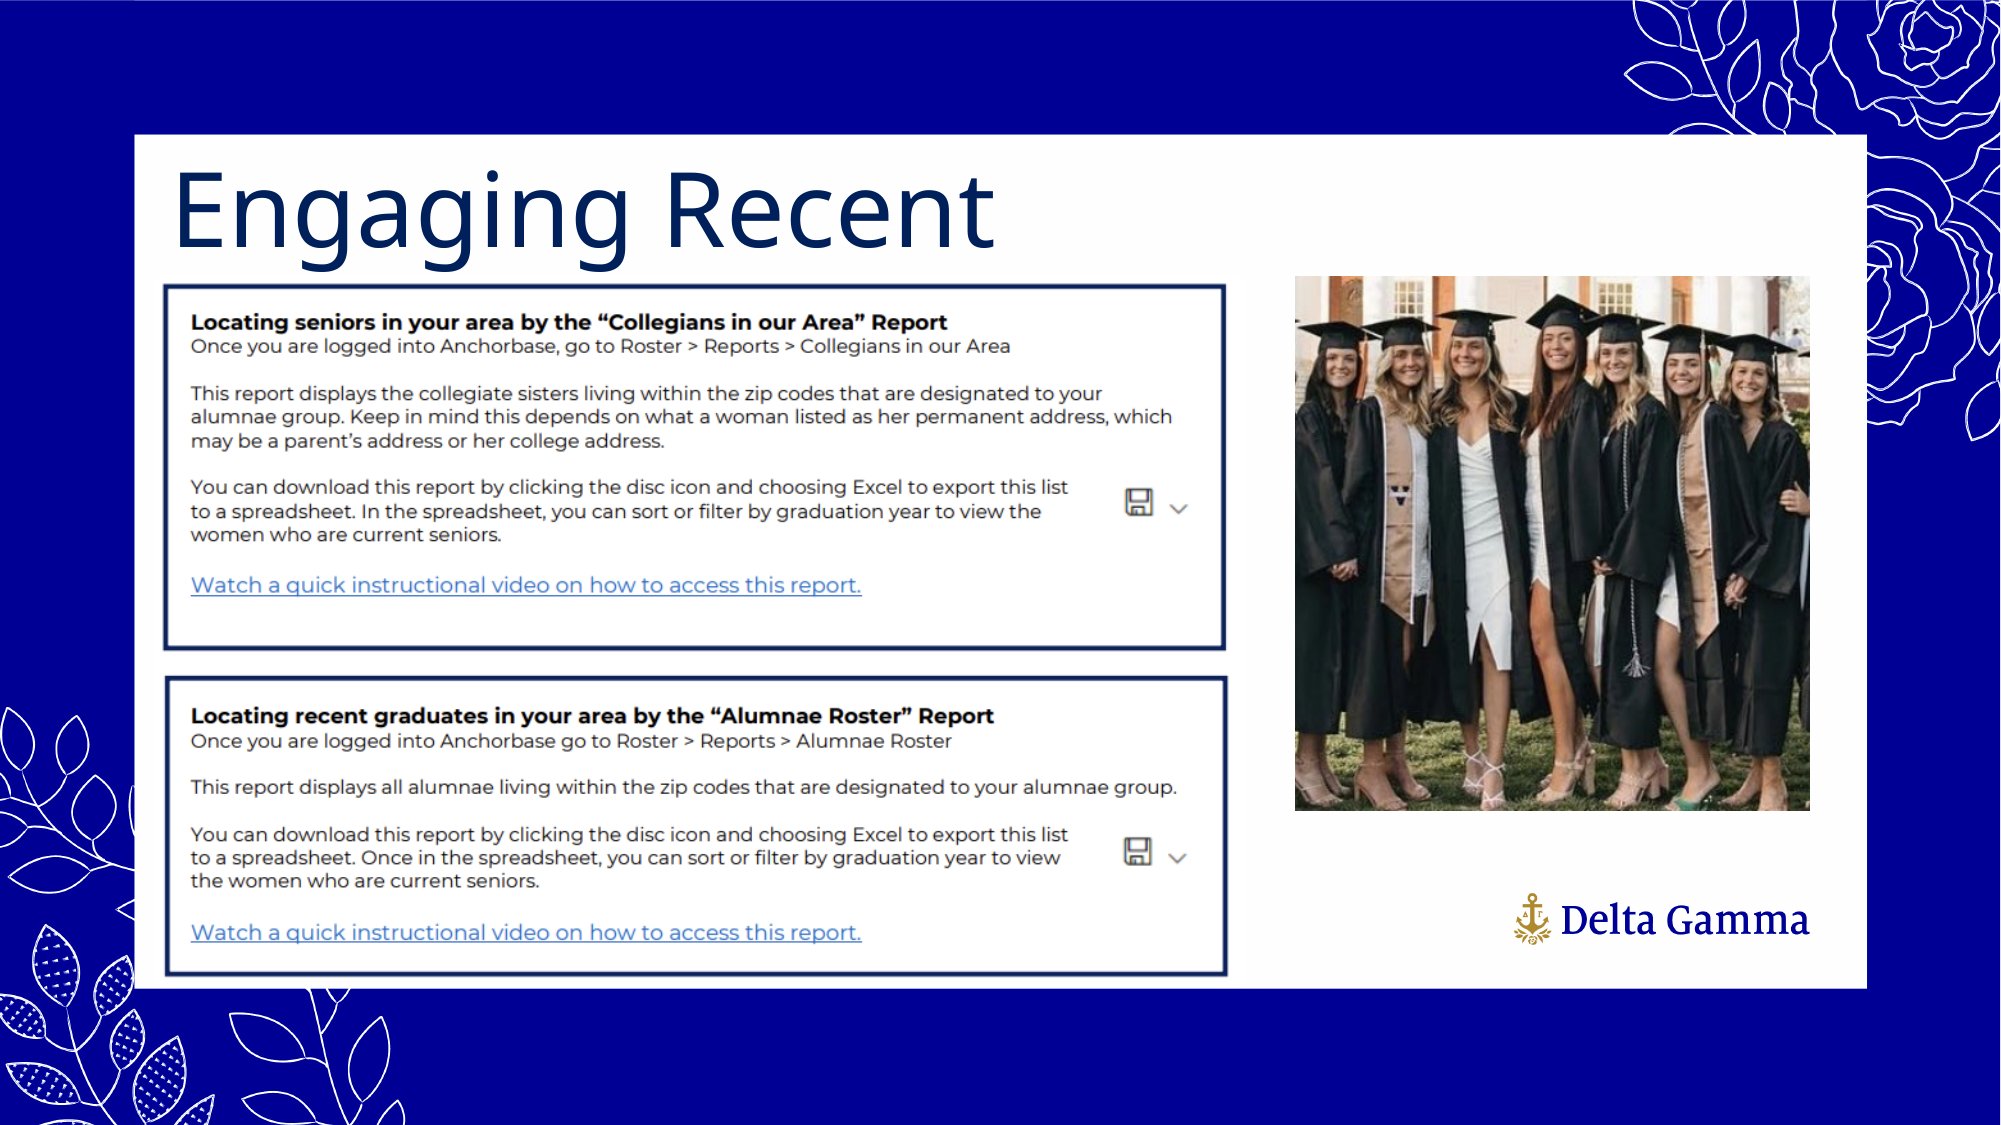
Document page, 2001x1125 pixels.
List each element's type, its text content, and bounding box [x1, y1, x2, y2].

picture [0, 0, 2001, 1125]
text_box Engaging Recent Graduates [155, 135, 1186, 276]
